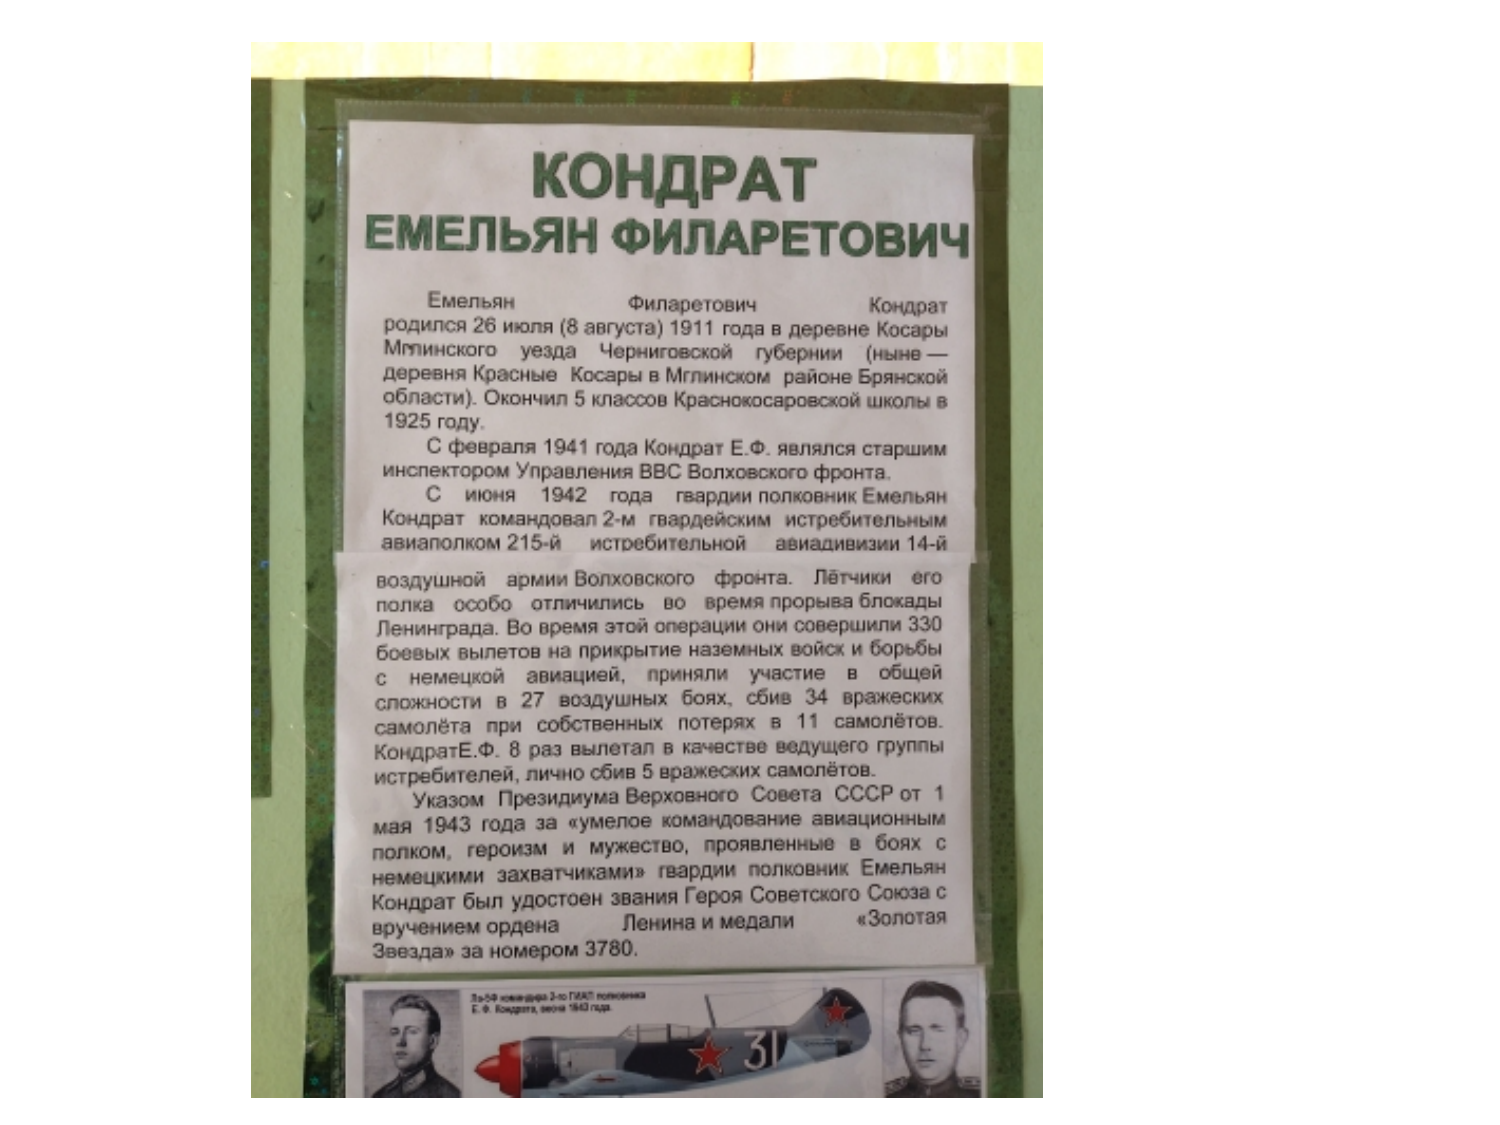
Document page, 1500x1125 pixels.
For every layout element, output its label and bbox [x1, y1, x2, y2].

picture [251, 42, 1044, 1099]
